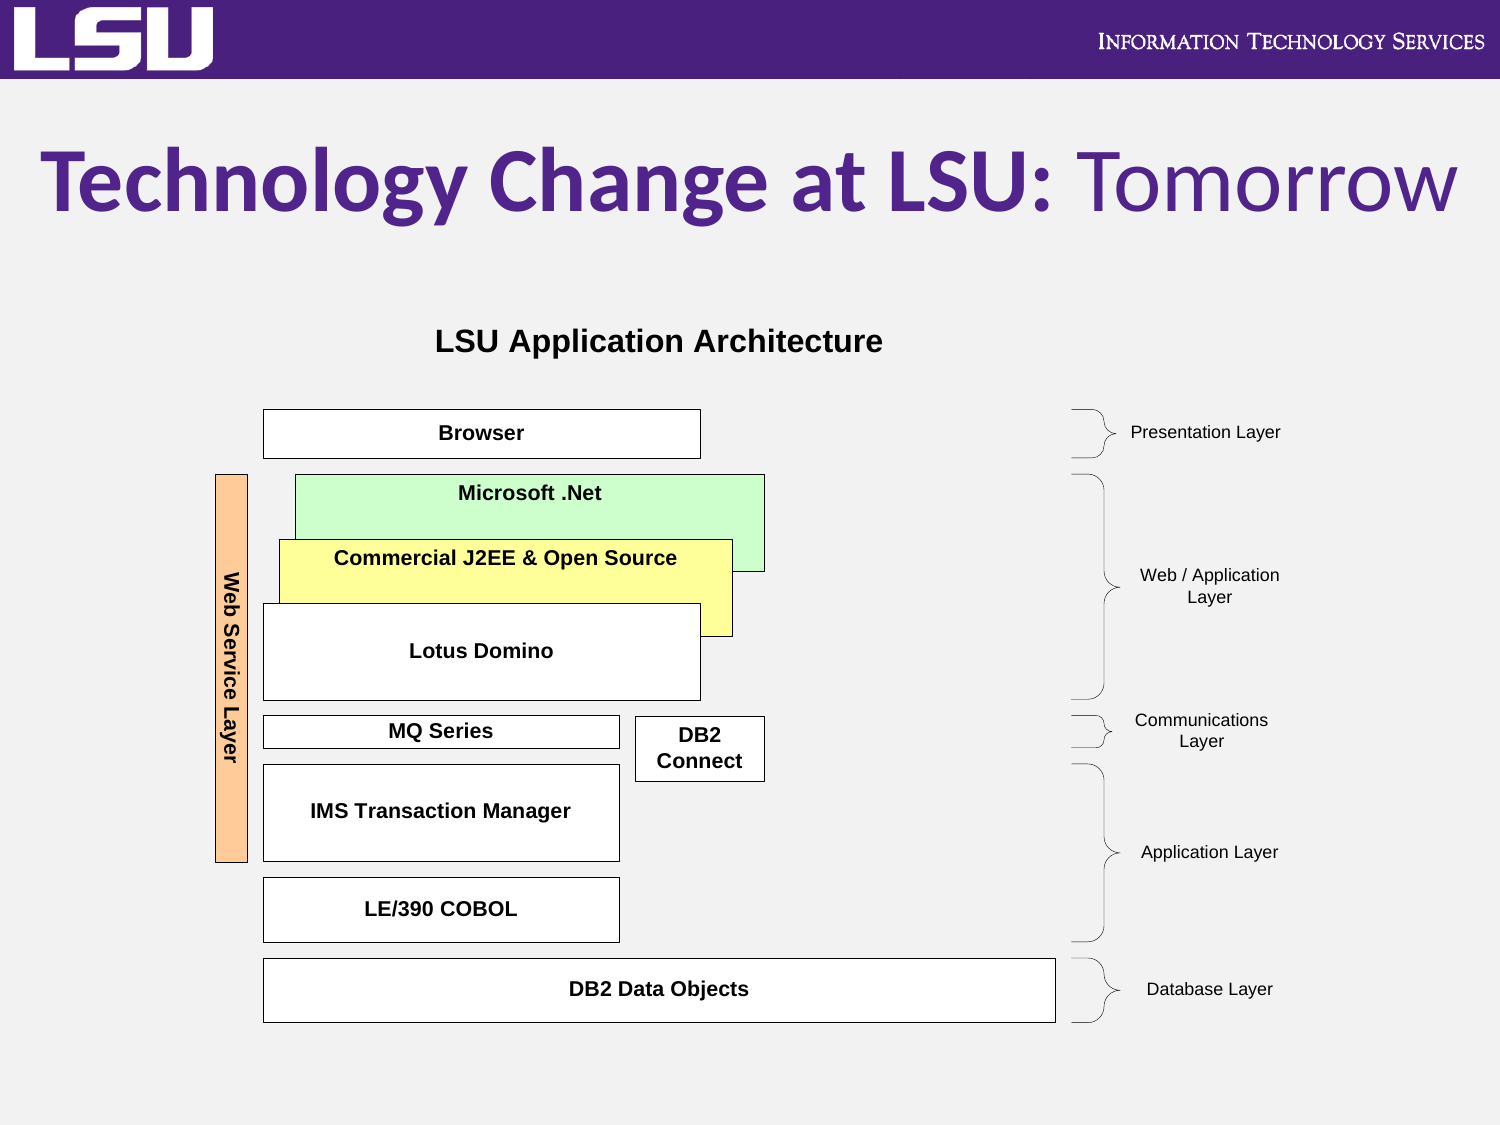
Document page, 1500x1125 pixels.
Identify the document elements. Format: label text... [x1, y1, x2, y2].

title Technology Change at LSU: Tomorrow [0, 124, 1500, 226]
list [212, 316, 1288, 1026]
picture [0, 0, 1500, 79]
